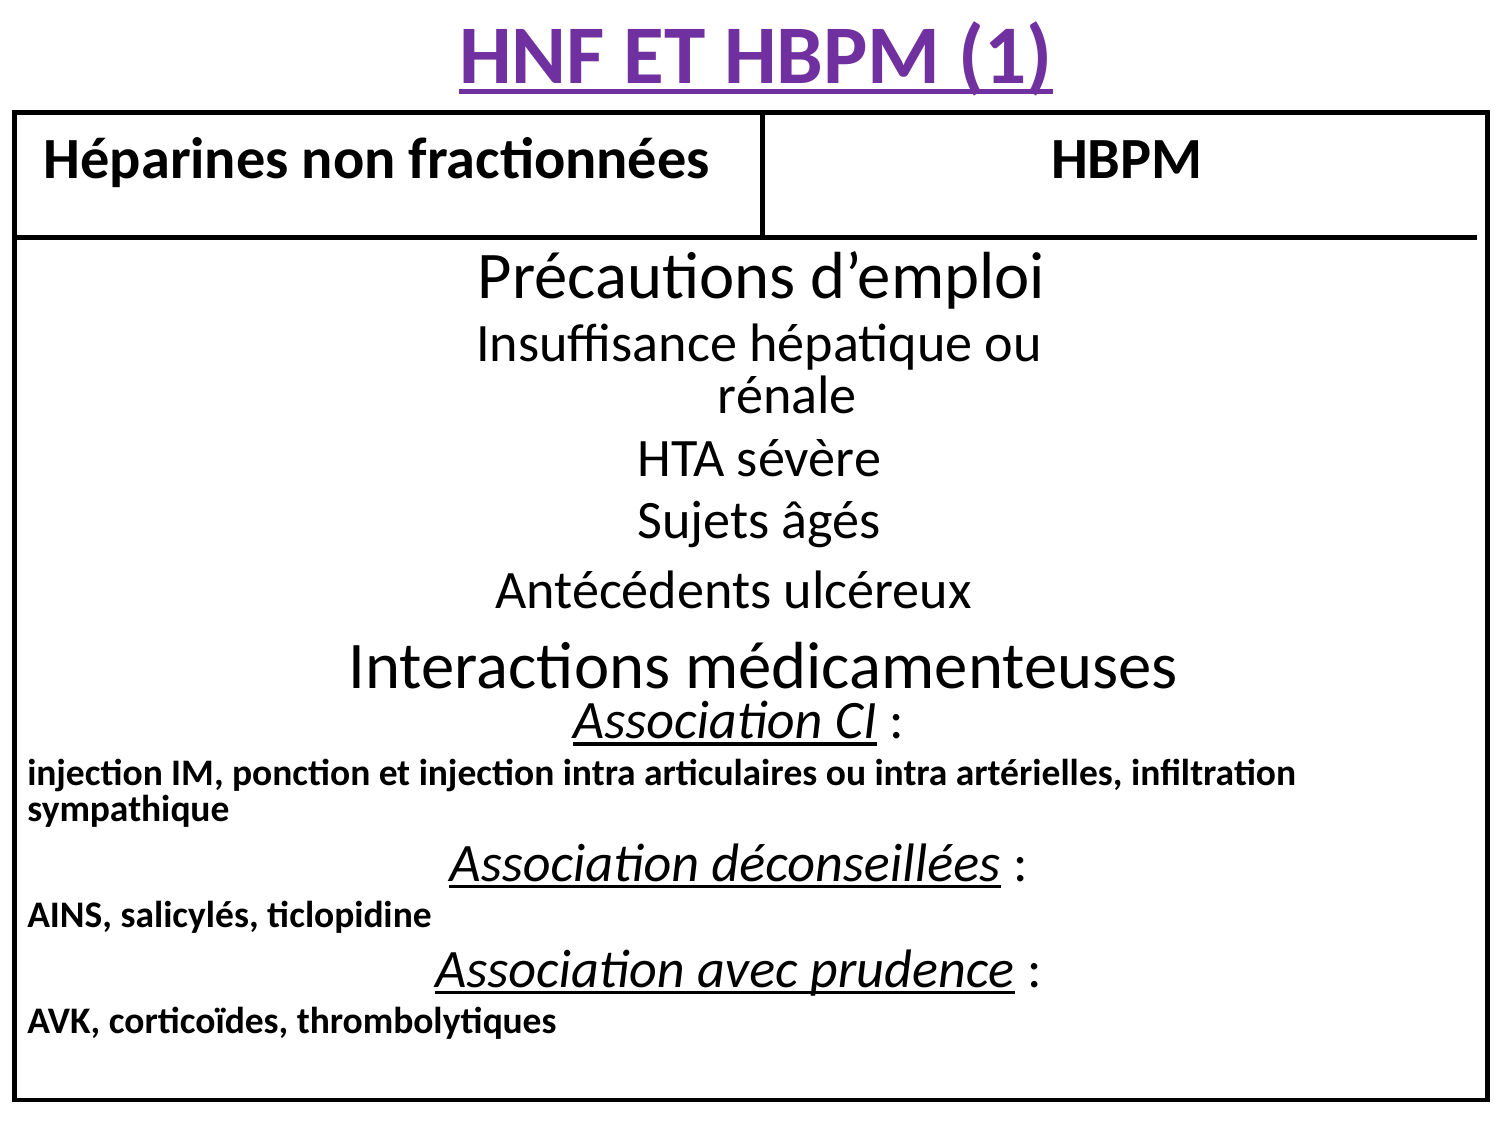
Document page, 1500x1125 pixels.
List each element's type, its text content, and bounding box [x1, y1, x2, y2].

title HNF ET HBPM (1) [12, 0, 1500, 100]
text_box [12, 614, 1477, 1091]
text_box [14, 112, 1488, 1100]
